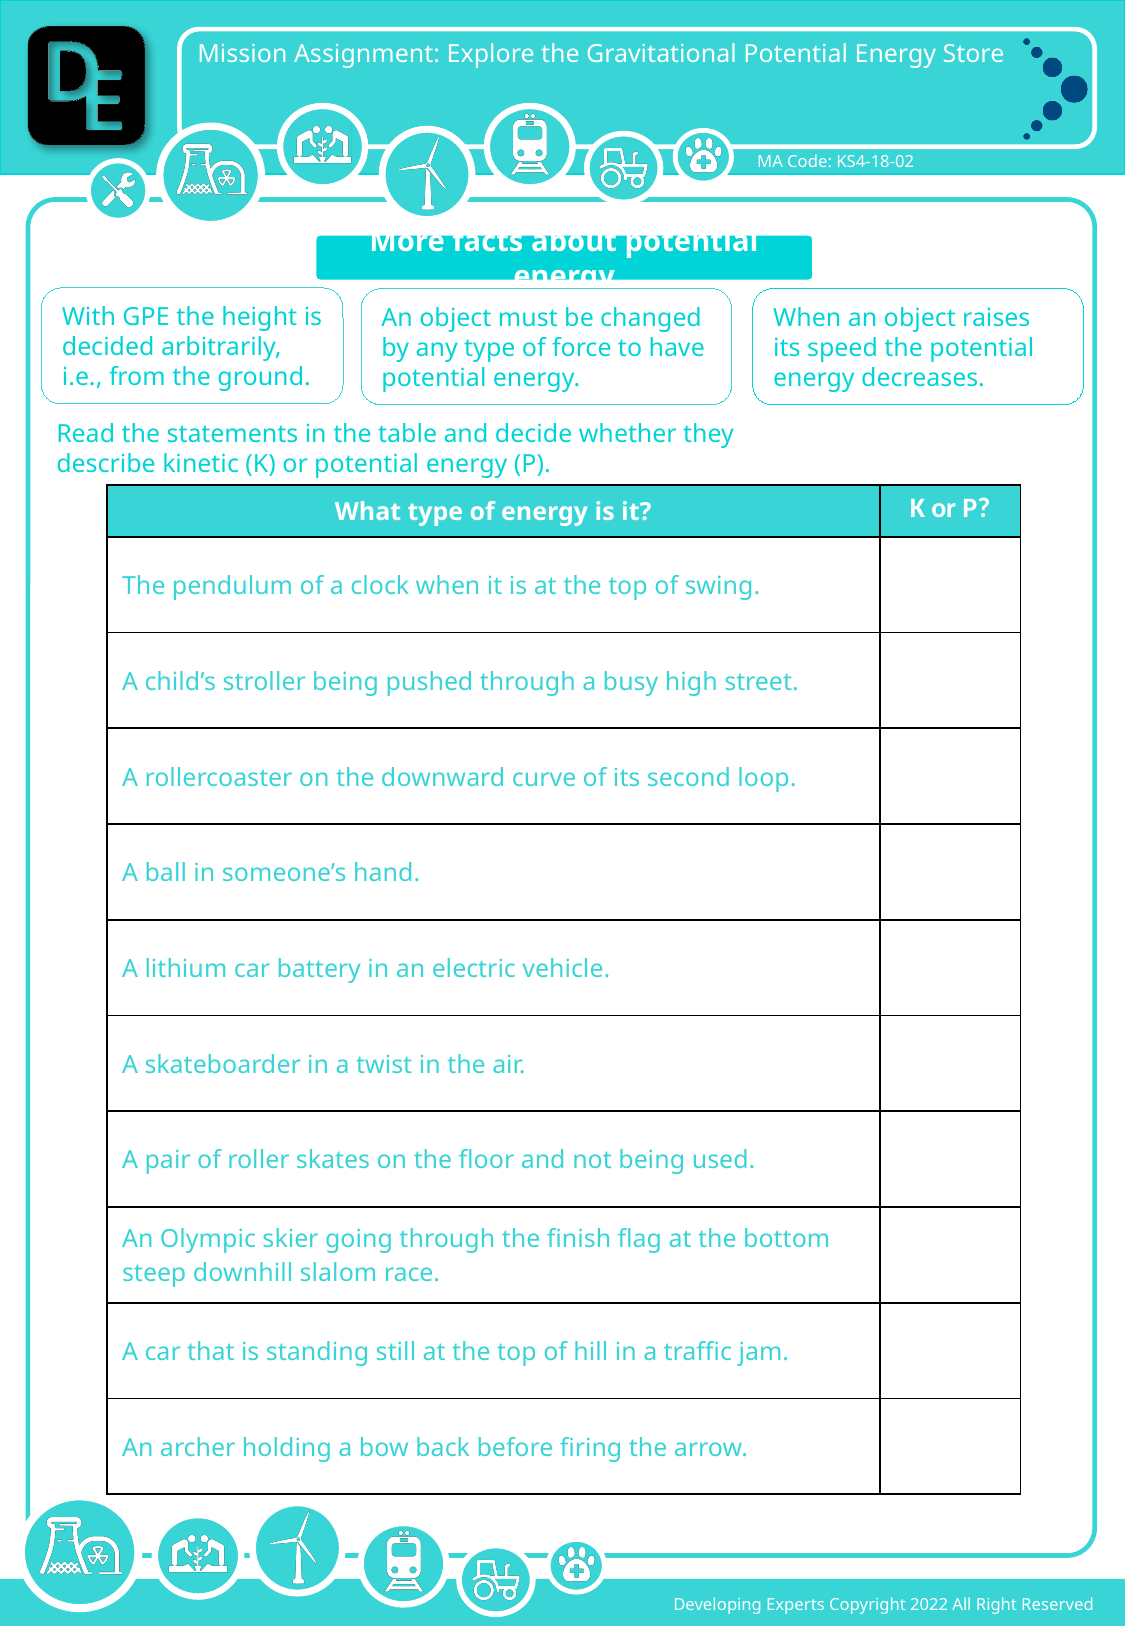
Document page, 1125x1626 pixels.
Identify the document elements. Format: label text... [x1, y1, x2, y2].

picture [168, 1532, 228, 1573]
picture [293, 123, 352, 164]
table_cell [881, 921, 1020, 1015]
text_box More facts about potential energy [309, 228, 820, 287]
table_cell A car that is standing still at the top of hill in a traffic jam. [108, 1304, 879, 1398]
picture [1023, 38, 1088, 140]
table_cell [881, 1112, 1020, 1206]
table_cell [881, 1016, 1020, 1110]
table_cell [881, 538, 1020, 632]
table_cell A pair of roller skates on the floor and not being used. [108, 1112, 879, 1206]
text_box When an object raises its speed the potential energy decreases. [752, 288, 1084, 405]
table_cell [881, 633, 1020, 727]
picture [494, 109, 570, 181]
table_cell The pendulum of a clock when it is at the top of swing. [108, 538, 879, 632]
table_cell [881, 1399, 1020, 1493]
table_cell [881, 1208, 1020, 1302]
table_cell [881, 729, 1020, 823]
picture [94, 170, 144, 214]
picture [472, 1556, 520, 1604]
table_header K or P? [881, 486, 1020, 536]
table_cell A skateboarder in a twist in the air. [108, 1016, 879, 1110]
table_cell A ball in someone’s hand. [108, 825, 879, 919]
table_header What type of energy is it? [108, 486, 879, 536]
text_box An object must be changed by any type of force to have potential energy. [361, 288, 732, 405]
table_cell A rollercoaster on the downward curve of its second loop. [108, 729, 879, 823]
text_box Read the statements in the table and decide whether they describe kinetic (K) or potential energy (P). [41, 409, 787, 485]
table_cell An archer holding a bow back before firing the arrow. [108, 1399, 879, 1493]
table_cell A child’s stroller being pushed through a busy high street. [108, 633, 879, 727]
table_cell An Olympic skier going through the finish flag at the bottom steep downhill slalom race. [108, 1208, 879, 1302]
picture [599, 144, 648, 192]
table_cell [881, 825, 1020, 919]
table_cell A lithium car battery in an electric vehicle. [108, 921, 879, 1015]
picture [368, 1526, 444, 1598]
text_box With GPE the height is decided arbitrarily, i.e., from the ground. [41, 287, 344, 404]
table_cell [881, 1304, 1020, 1398]
